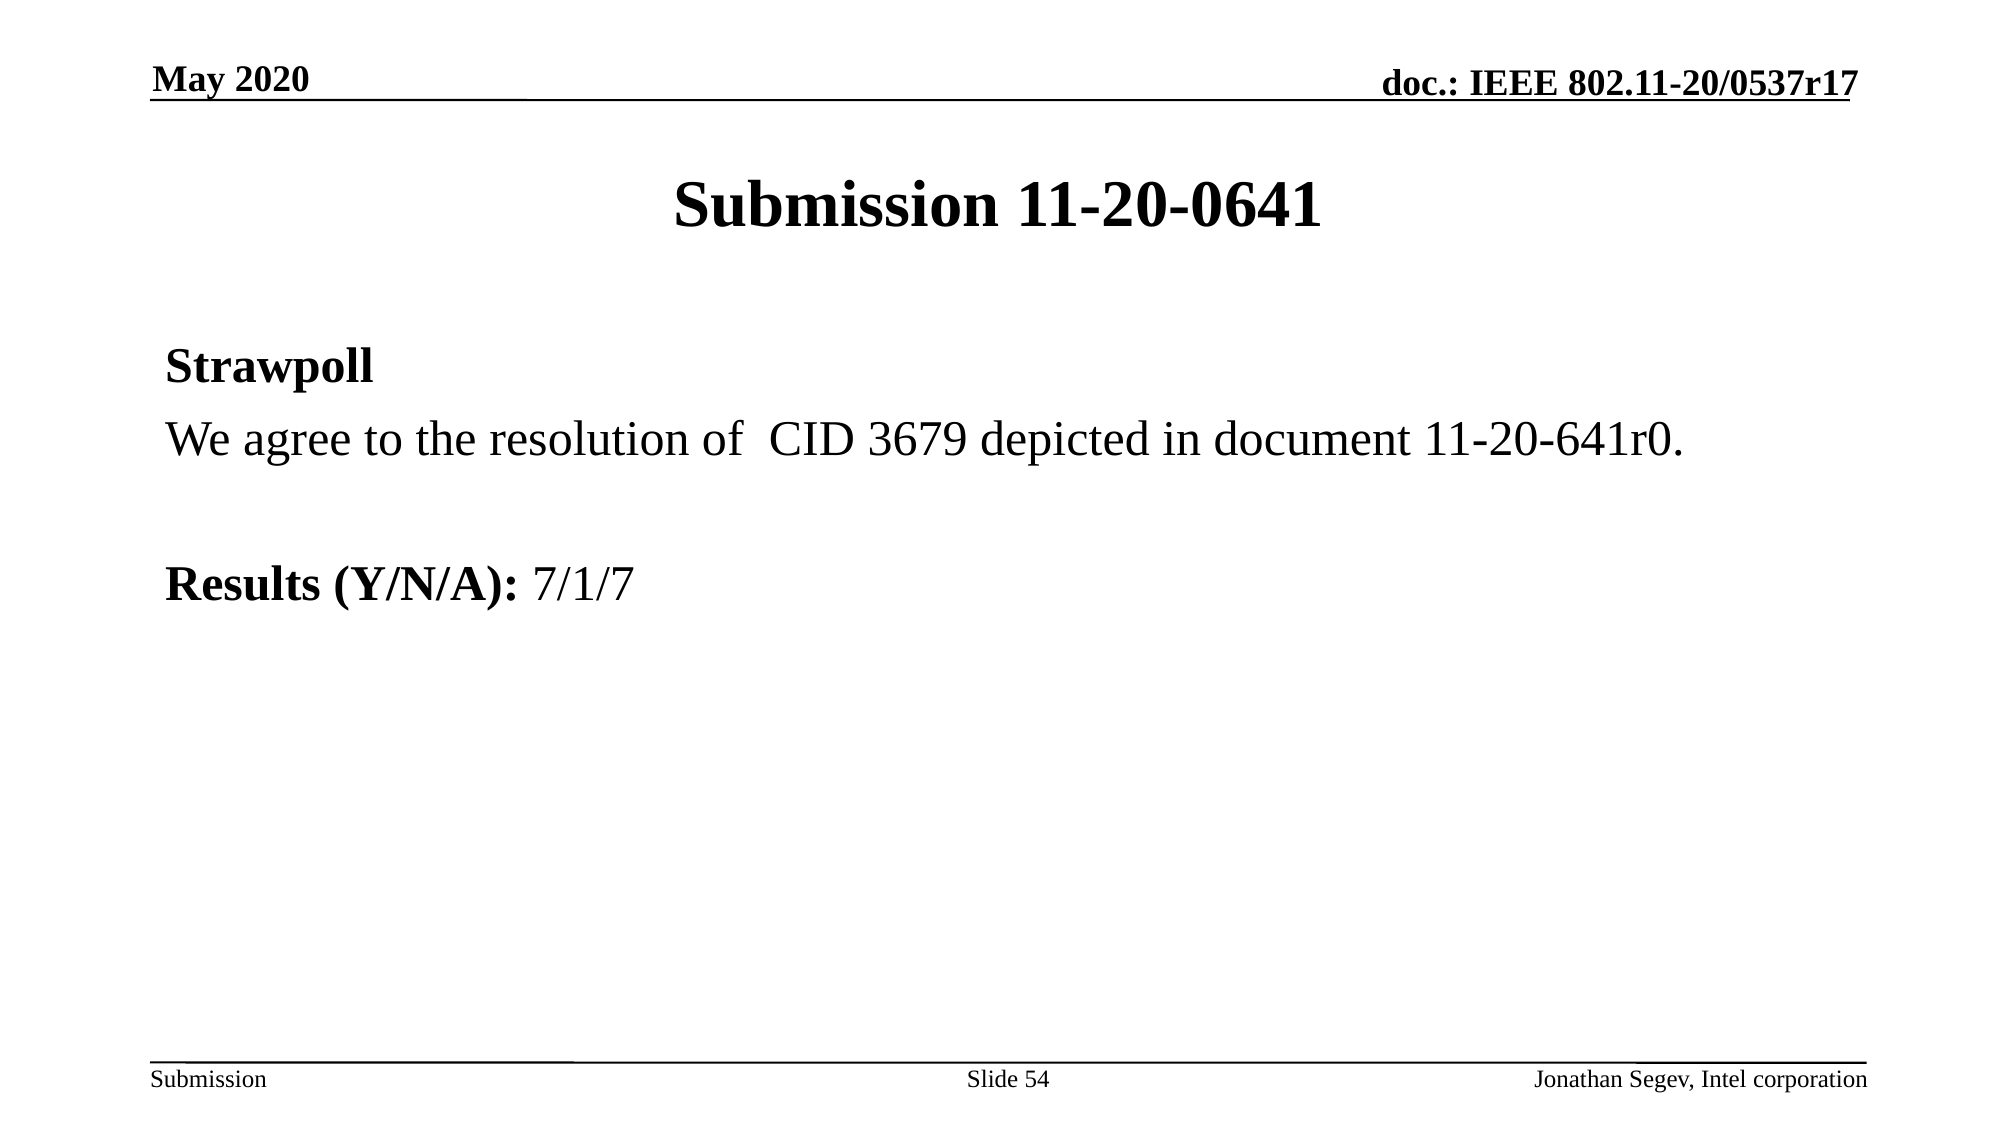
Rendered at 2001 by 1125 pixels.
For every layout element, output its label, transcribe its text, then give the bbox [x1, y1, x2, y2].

footer Jonathan Segev, Intel corporation [1171, 1061, 1869, 1093]
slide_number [152, 54, 563, 100]
list Strawpoll We agree to the resolution of CID 3679 depicted in document 11-20-641r0. Results (Y/N/A): 7/1/7 [149, 324, 1850, 1000]
slide_number Slide 54 [950, 1061, 1067, 1123]
title Submission 11-20-0641 [149, 112, 1850, 288]
